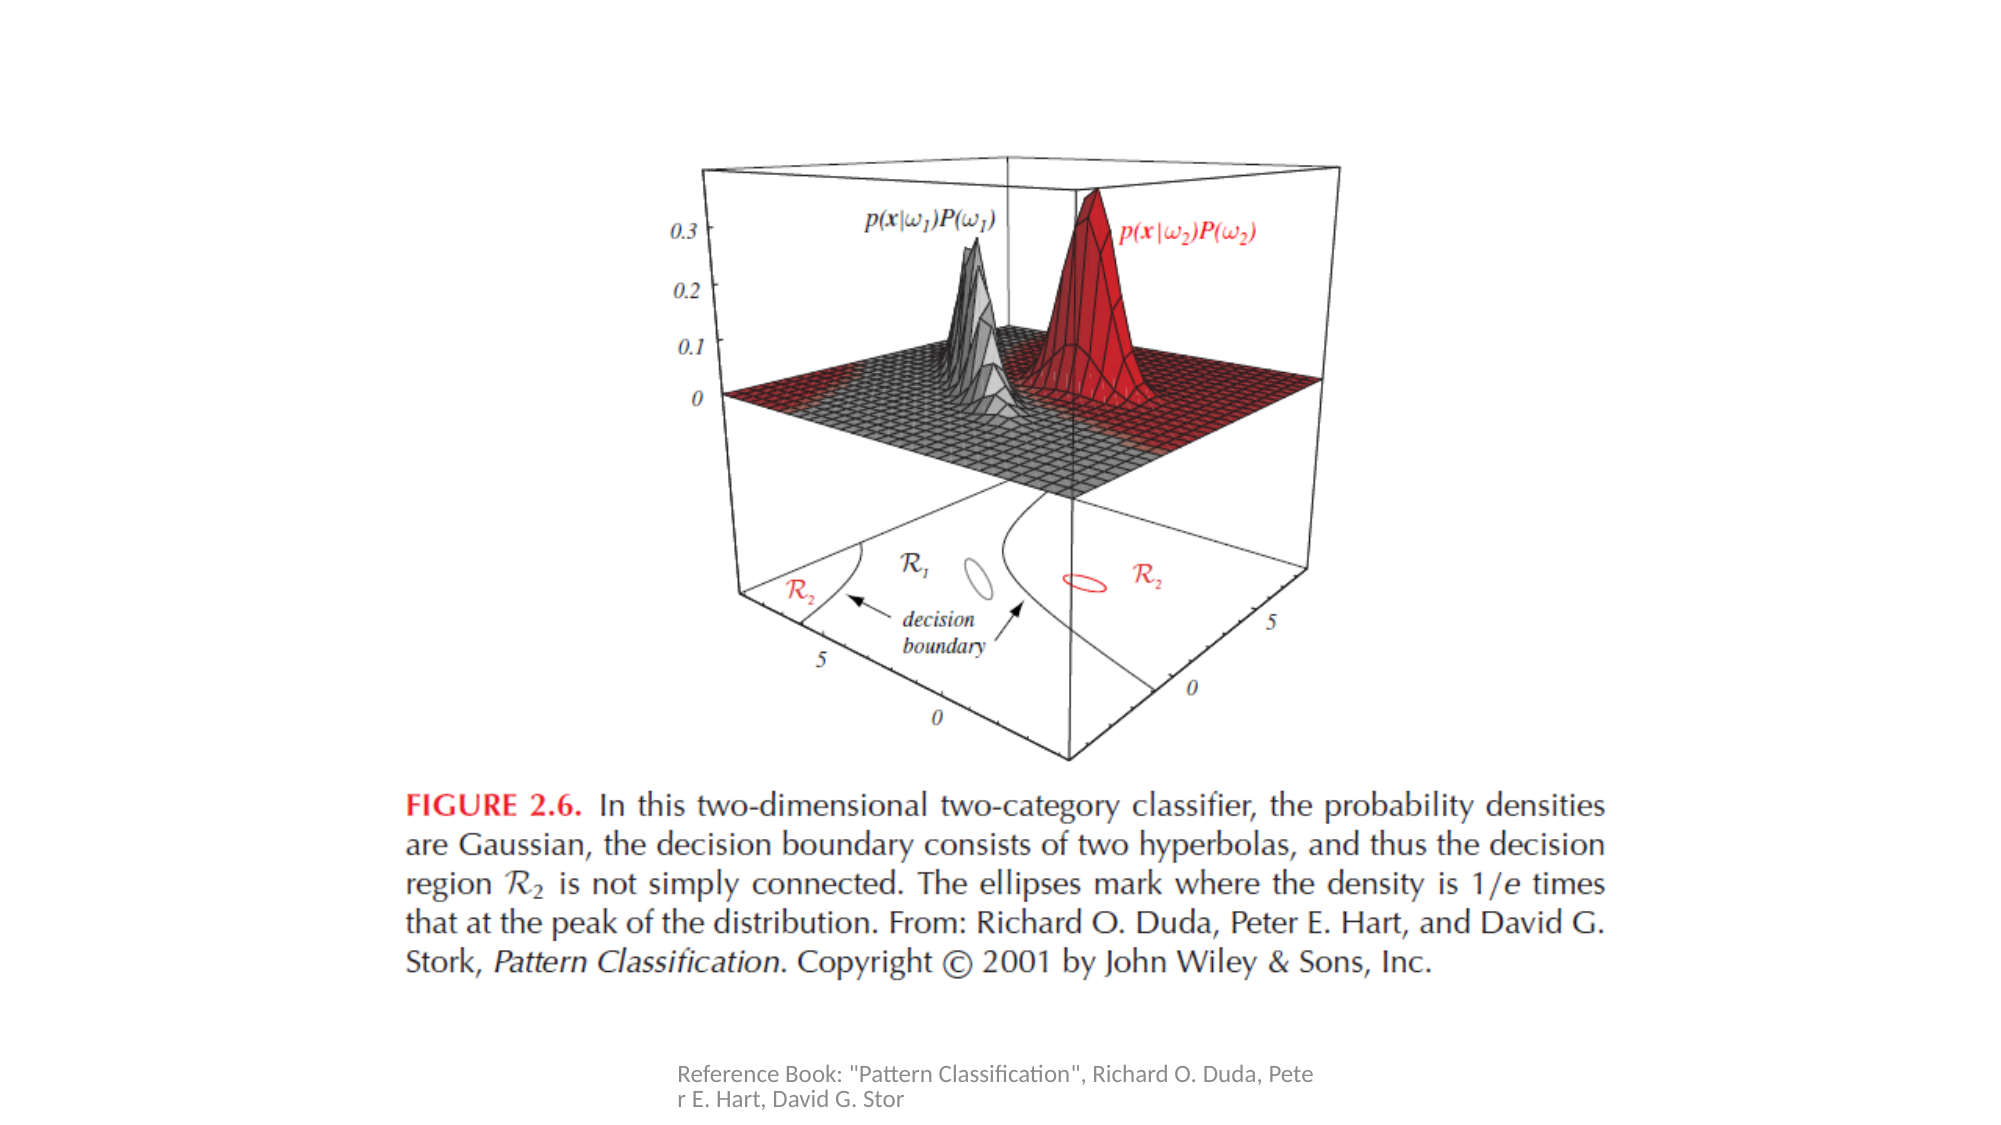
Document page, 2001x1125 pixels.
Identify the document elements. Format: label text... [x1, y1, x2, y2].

picture [364, 103, 1636, 1022]
footer Reference Book: "Pattern Classification", Richard O. Duda, Peter E. Hart, David G. Stor [662, 1042, 1338, 1103]
